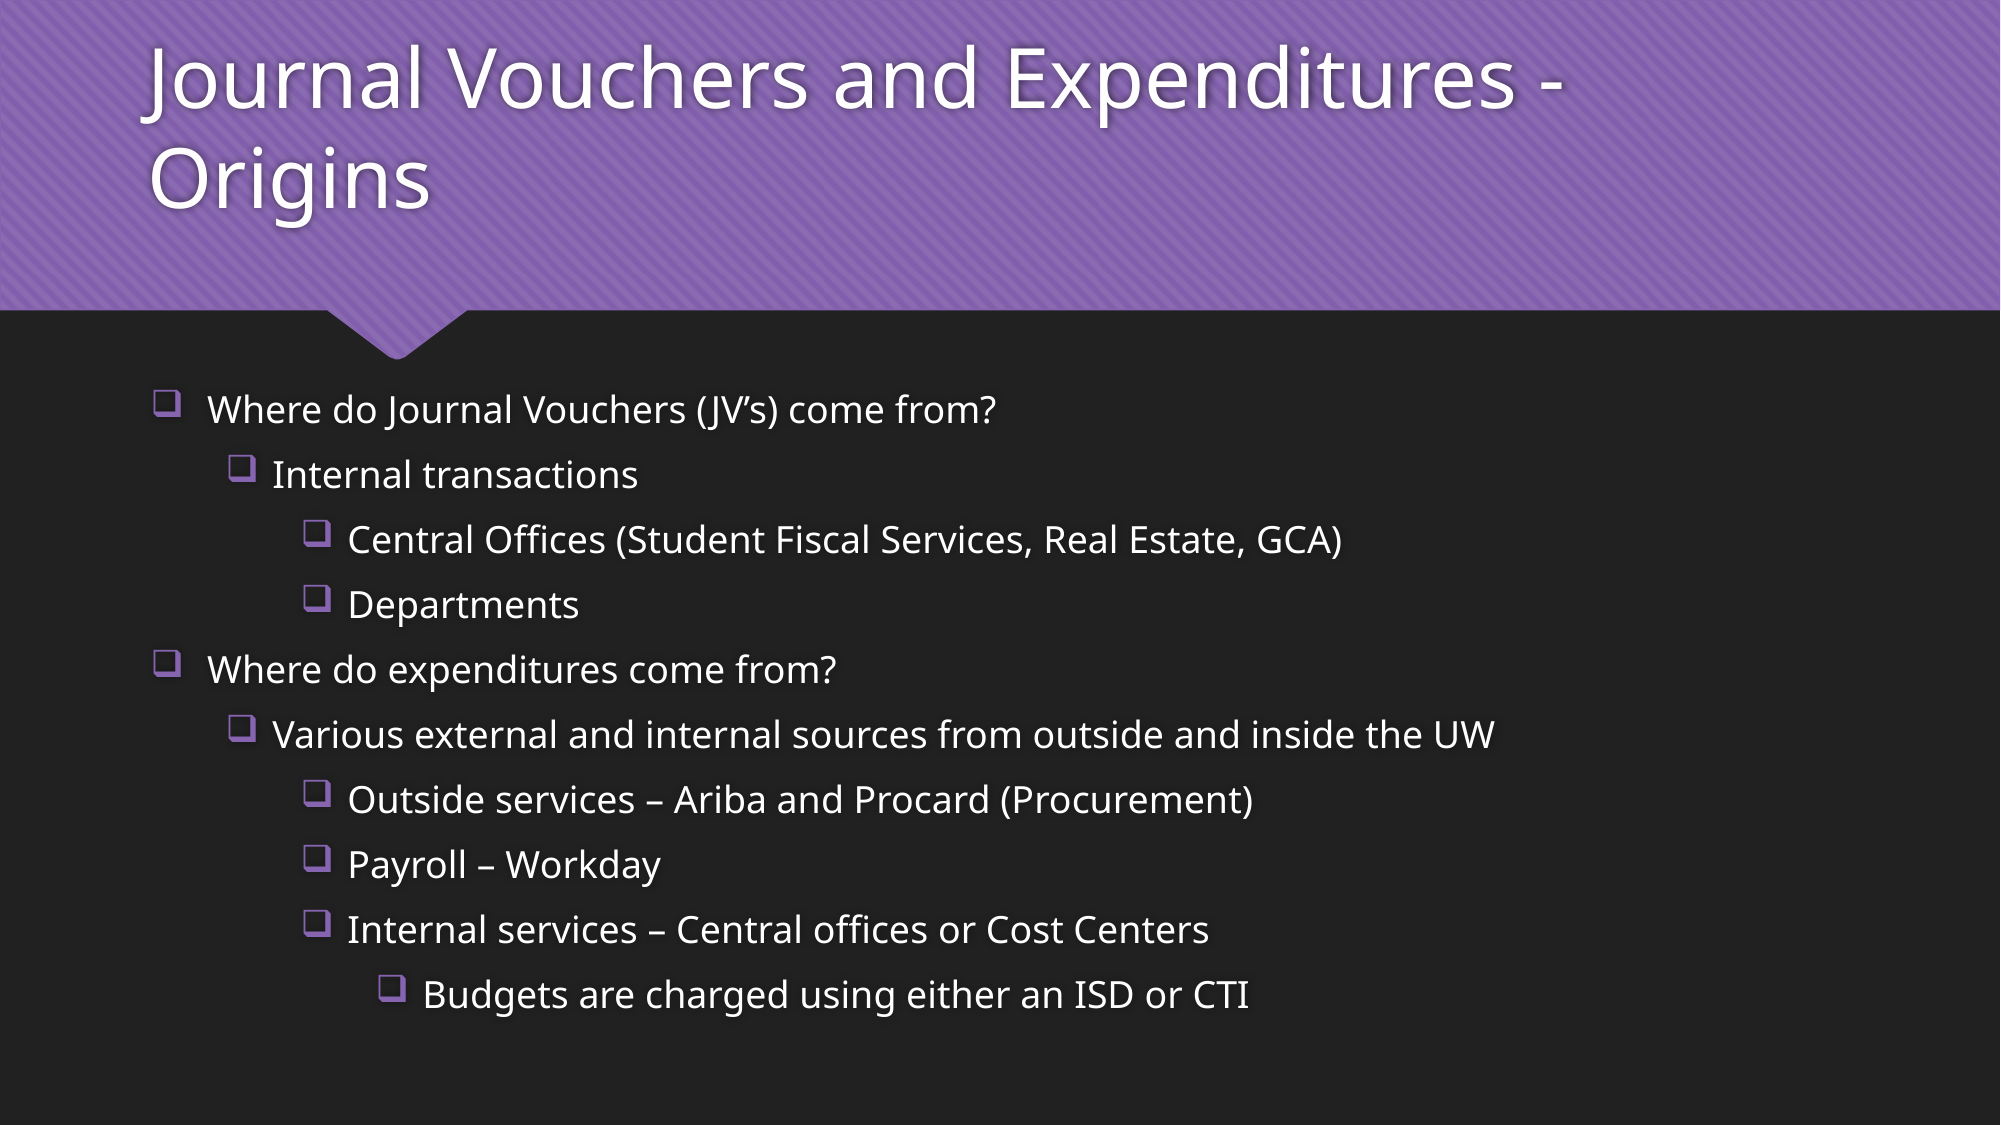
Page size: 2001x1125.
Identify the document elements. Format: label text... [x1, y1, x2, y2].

picture [1, 1, 1999, 357]
title Journal Vouchers and Expenditures - Origins [132, 73, 1868, 233]
list Where do Journal Vouchers (JV’s) come from? Internal transactions Central Offices (Student Fiscal Services, Real Estate, GCA) Departments Where do expenditures come from? Various external and internal sources from outside and inside the UW Outside services – Ariba and Procard (Procurement) Payroll – Workday Internal services – Central offices or Cost Centers Budgets are charged using either an ISD or CTI [135, 402, 1868, 1000]
